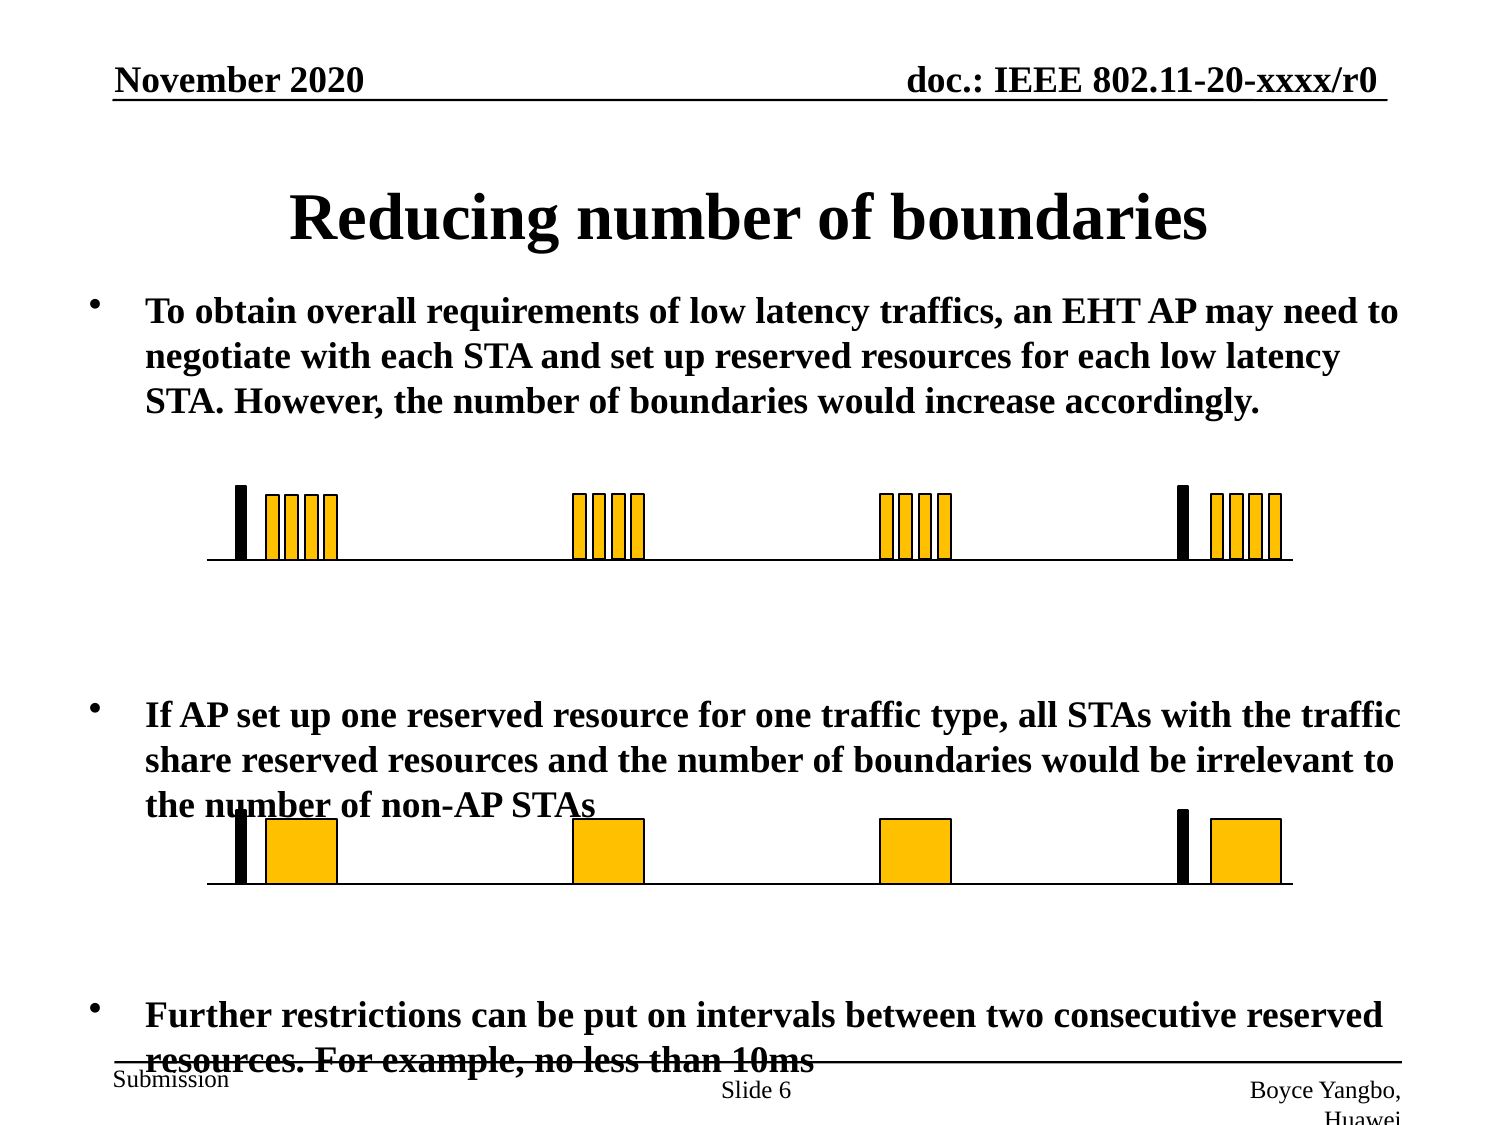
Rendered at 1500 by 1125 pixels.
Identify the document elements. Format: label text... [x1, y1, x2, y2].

text_box [1178, 810, 1189, 883]
text_box [1210, 818, 1282, 883]
text_box [266, 818, 337, 883]
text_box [206, 486, 1294, 561]
text_box [572, 818, 644, 883]
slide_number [114, 54, 374, 101]
text_box [879, 818, 951, 883]
text_box [236, 810, 247, 883]
slide_number Slide 6 [712, 1073, 800, 1105]
footer Boyce Yangbo, Huawei [1186, 1073, 1402, 1105]
list To obtain overall requirements of low latency traffics, an EHT AP may need to negotiate with each STA and set up reserved resources for each low latency STA. However, the number of boundaries would increase accordingly. If AP set up one reserved resource for one traffic type, all STAs with the traffic share reserved resources and the number of boundaries would be irrelevant to the number of non-AP STAs Further restrictions can be put on intervals between two consecutive reserved resources. For example, no less than 10ms [73, 278, 1424, 1059]
title Reducing number of boundaries [112, 125, 1388, 278]
